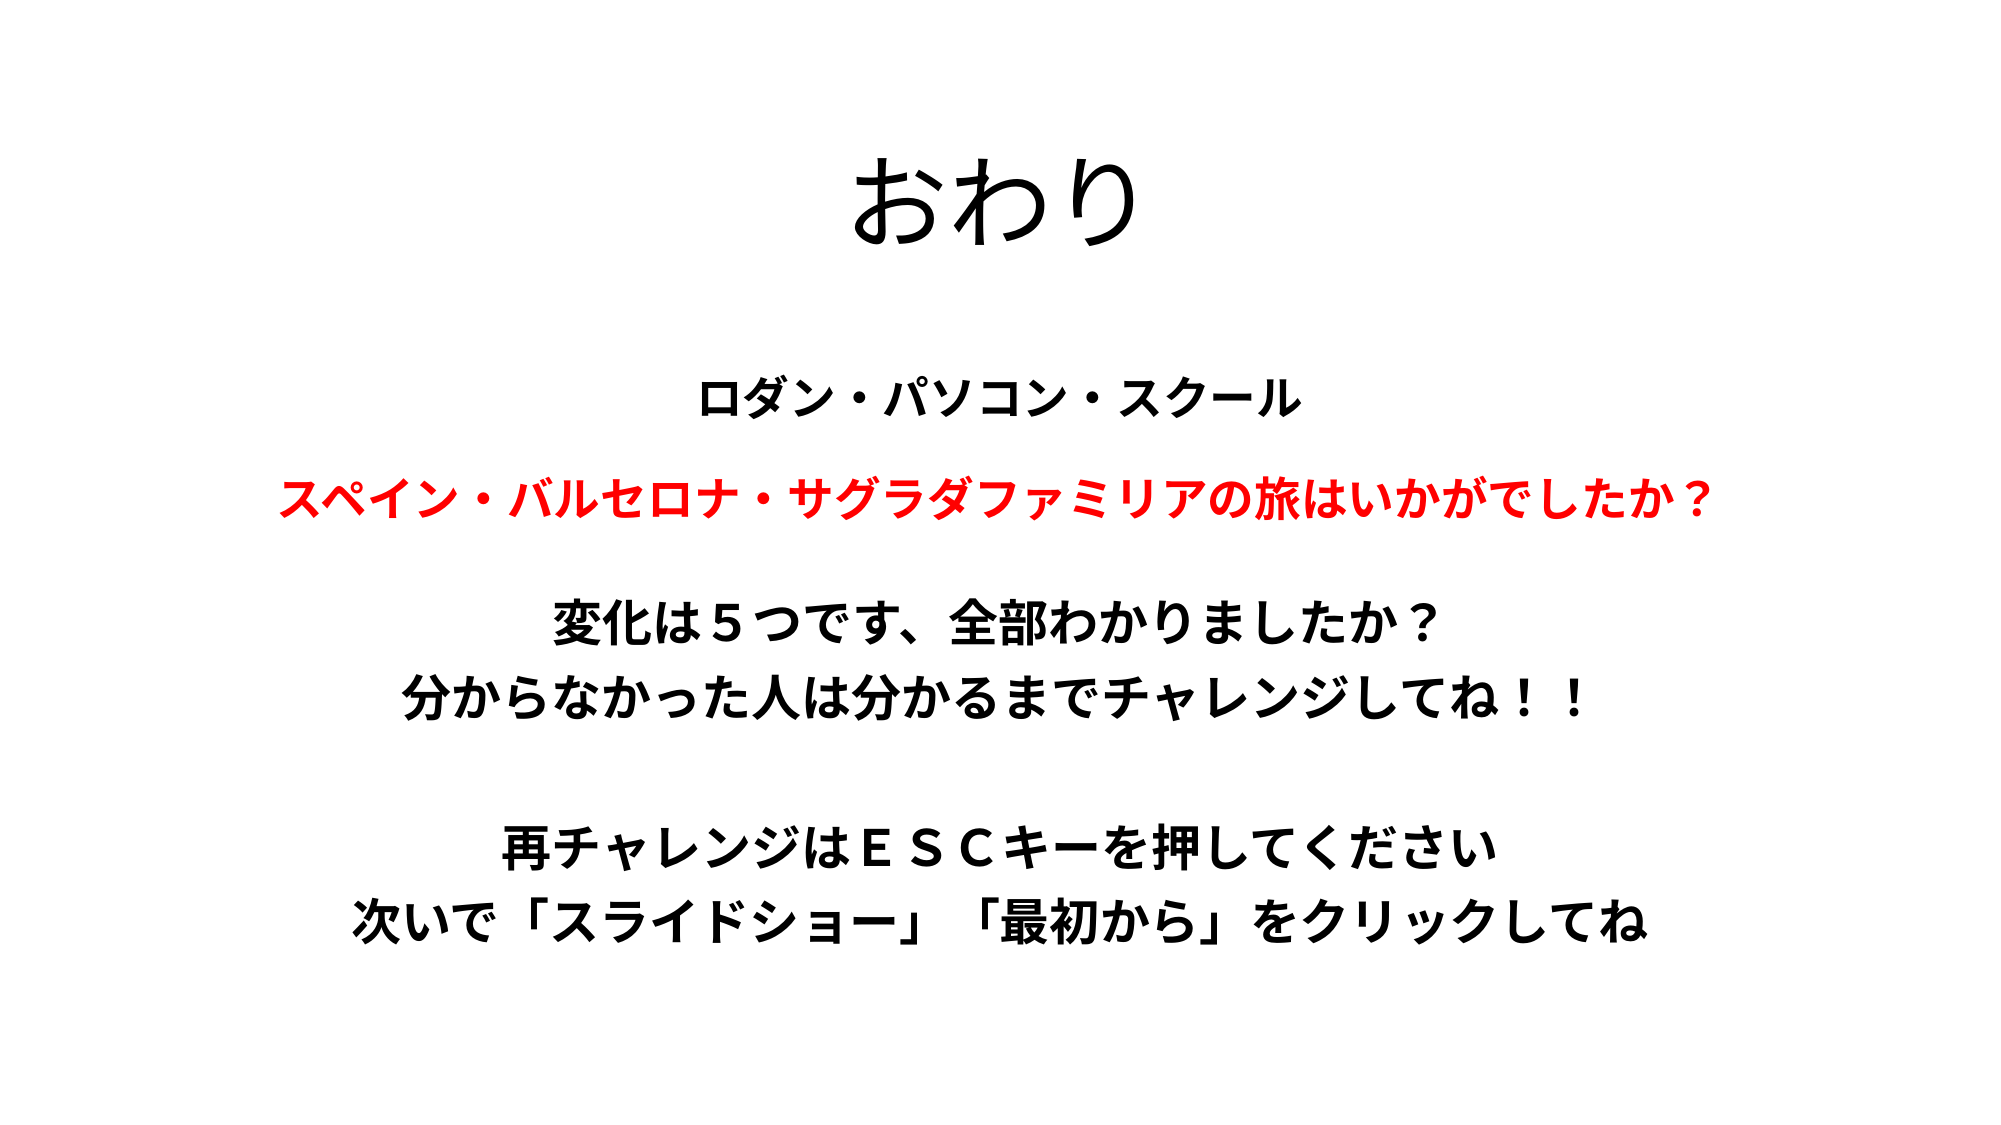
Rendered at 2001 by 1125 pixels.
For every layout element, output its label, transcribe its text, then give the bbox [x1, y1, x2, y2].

subtitle 変化は５つです、全部わかりましたか？ 分からなかった人は分かるまでチャレンジしてね！！ 再チャレンジはＥＳＣキーを押してください 次いで「スライドショー」「最初から」をクリックしてね [249, 590, 1750, 983]
title おわり ロダン・パソコン・スクール スペイン・バルセロナ・サグラダファミリアの旅はいかがでしたか？ [179, 142, 1821, 535]
